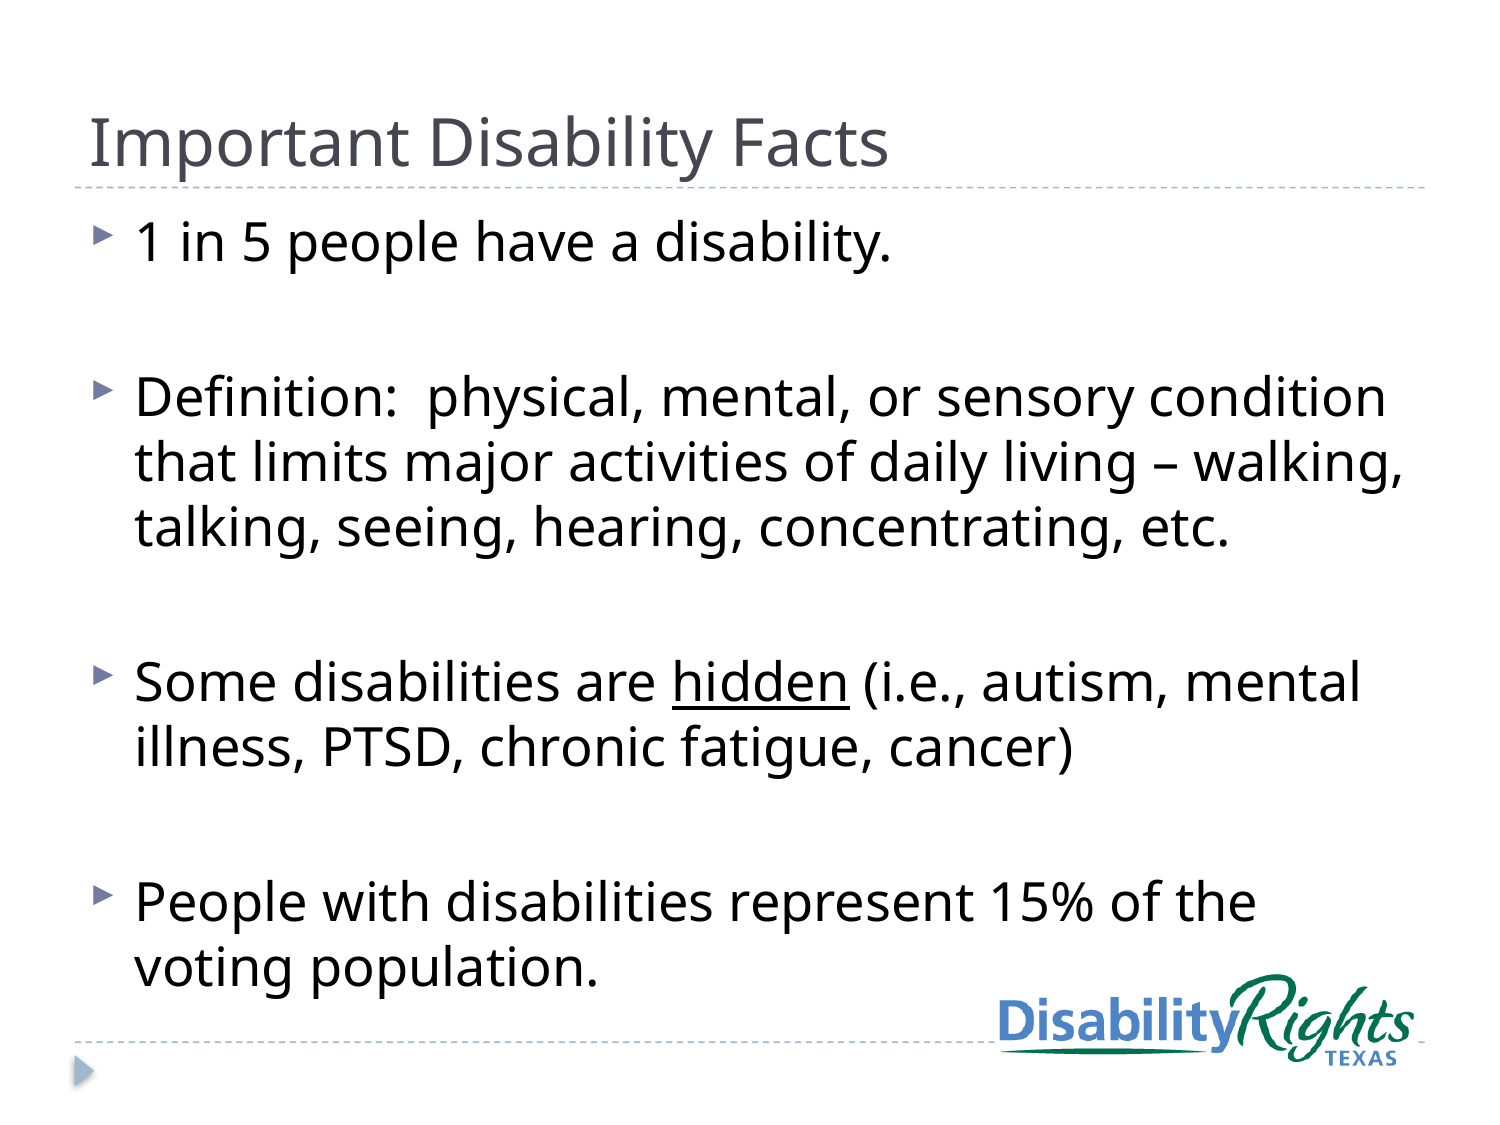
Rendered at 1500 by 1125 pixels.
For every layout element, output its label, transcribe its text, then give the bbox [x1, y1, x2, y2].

title Important Disability Facts [75, 24, 1425, 188]
list 1 in 5 people have a disability. Definition: physical, mental, or sensory condition that limits major activities of daily living – walking, talking, seeing, hearing, concentrating, etc. Some disabilities are hidden (i.e., autism, mental illness, PTSD, chronic fatigue, cancer) People with disabilities represent 15% of the voting population. [75, 200, 1425, 1010]
picture [999, 974, 1414, 1066]
